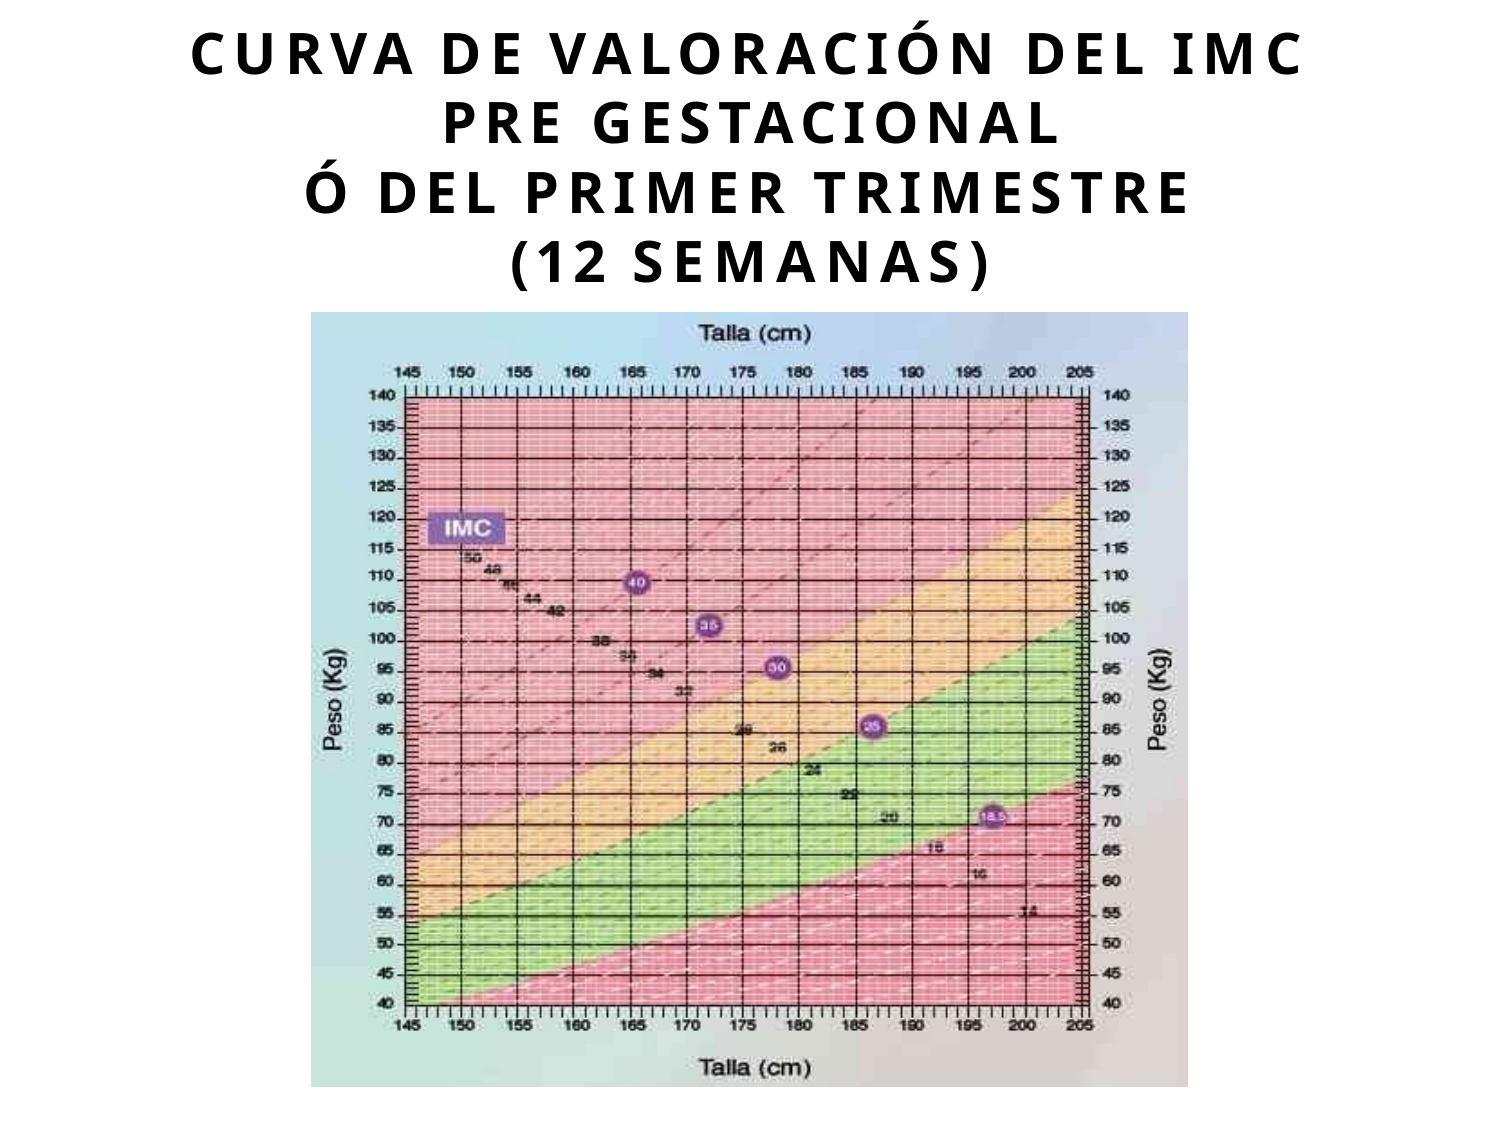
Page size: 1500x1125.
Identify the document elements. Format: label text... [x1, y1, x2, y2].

title CURVA DE VALORACIÓN DEL IMC PRE GESTACIONAL Ó DEL PRIMER TRIMESTRE (12 SEMANAS) [142, 15, 1357, 294]
picture [311, 312, 1188, 1088]
